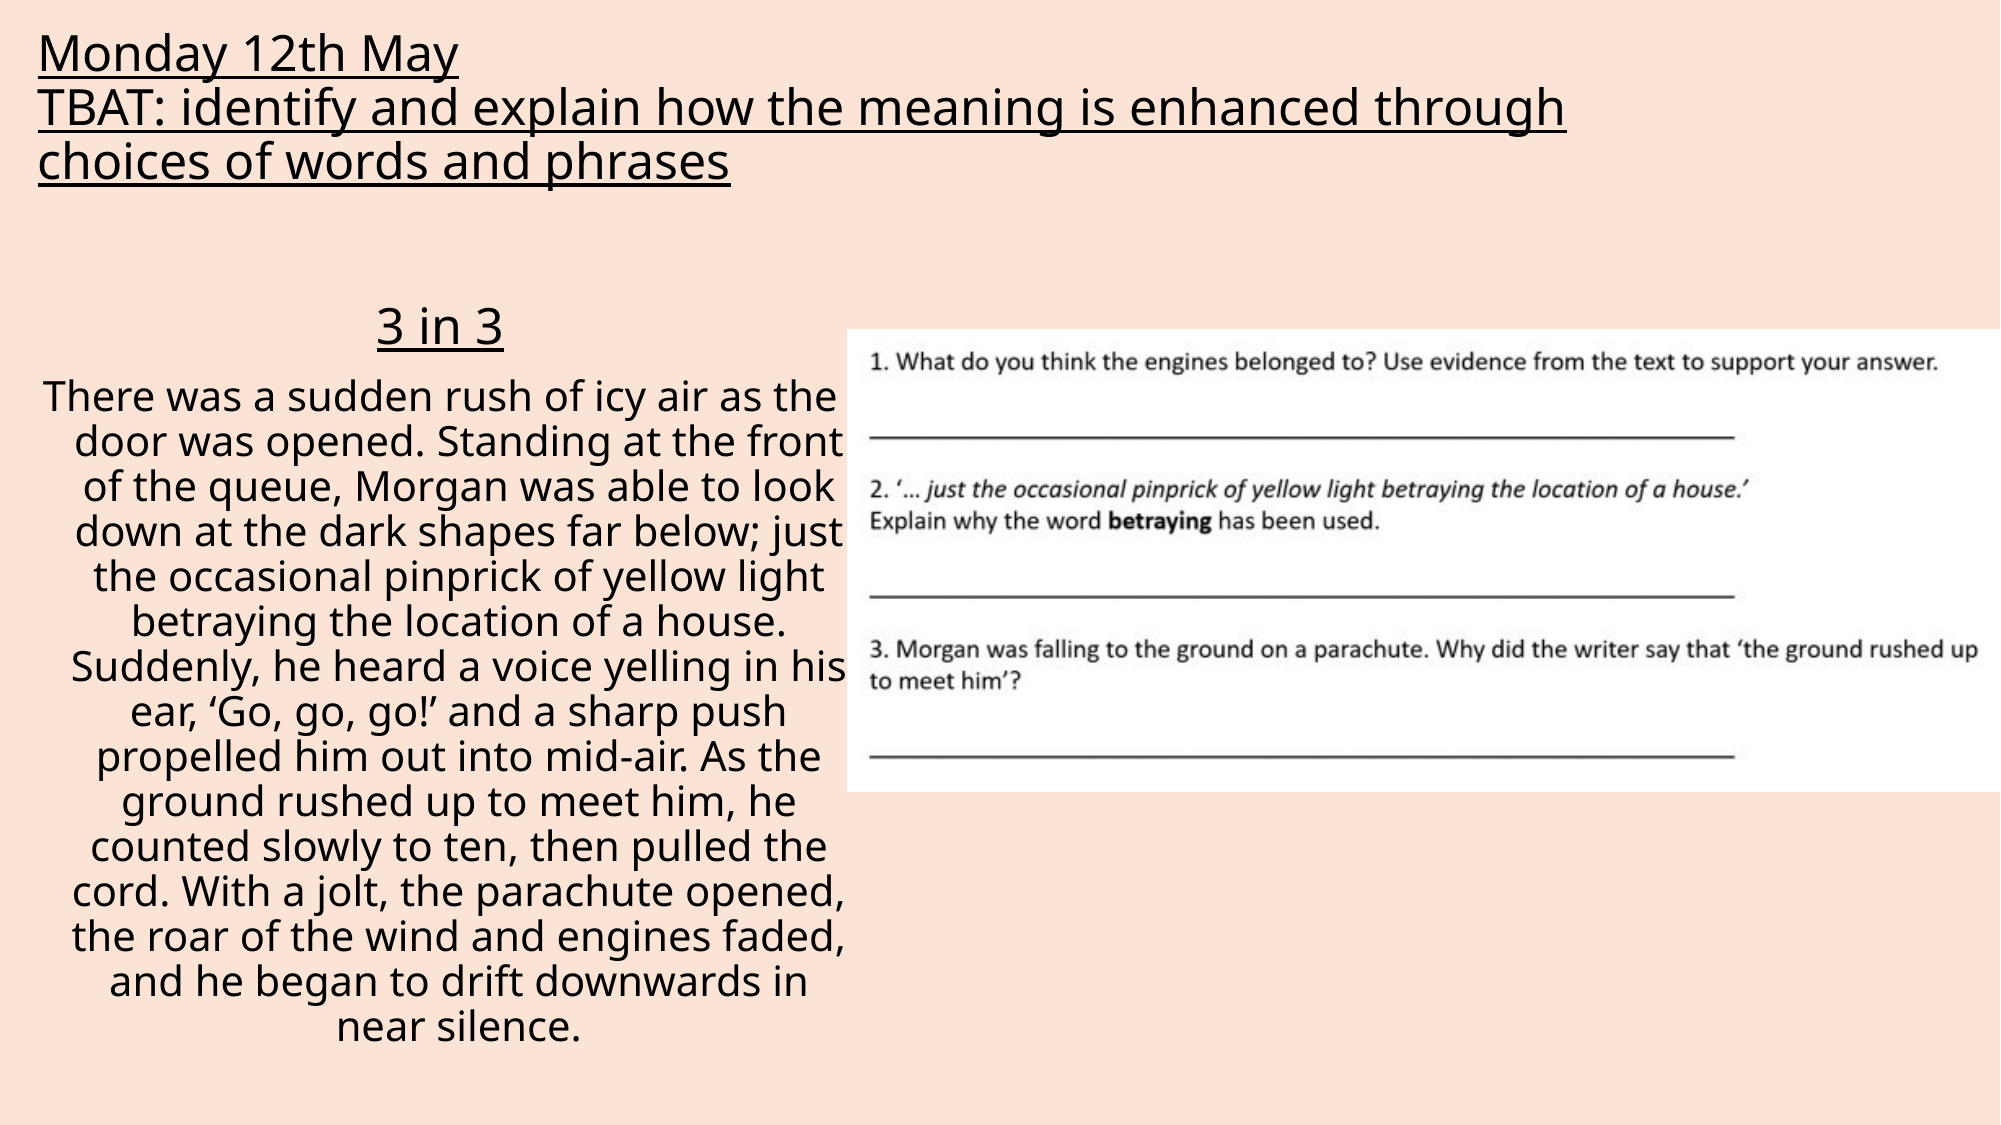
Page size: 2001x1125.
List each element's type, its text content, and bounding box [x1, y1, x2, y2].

picture [846, 329, 2000, 793]
text_box 3 in 3 There was a sudden rush of icy air as the door was opened. Standing at the front of the queue, Morgan was able to look down at the dark shapes far below; just the occasional pinprick of yellow light betraying the location of a house. Suddenly, he heard a voice yelling in his ear, ‘Go, go, go!’ and a sharp push propelled him out into mid-air. As the ground rushed up to meet him, he counted slowly to ten, then pulled the cord. With a jolt, the parachute opened, the roar of the wind and engines faded, and he began to drift downwards in near silence. [14, 250, 867, 1109]
title Monday 12th May TBAT: identify and explain how the meaning is enhanced through choices of words and phrases [22, 52, 1748, 222]
